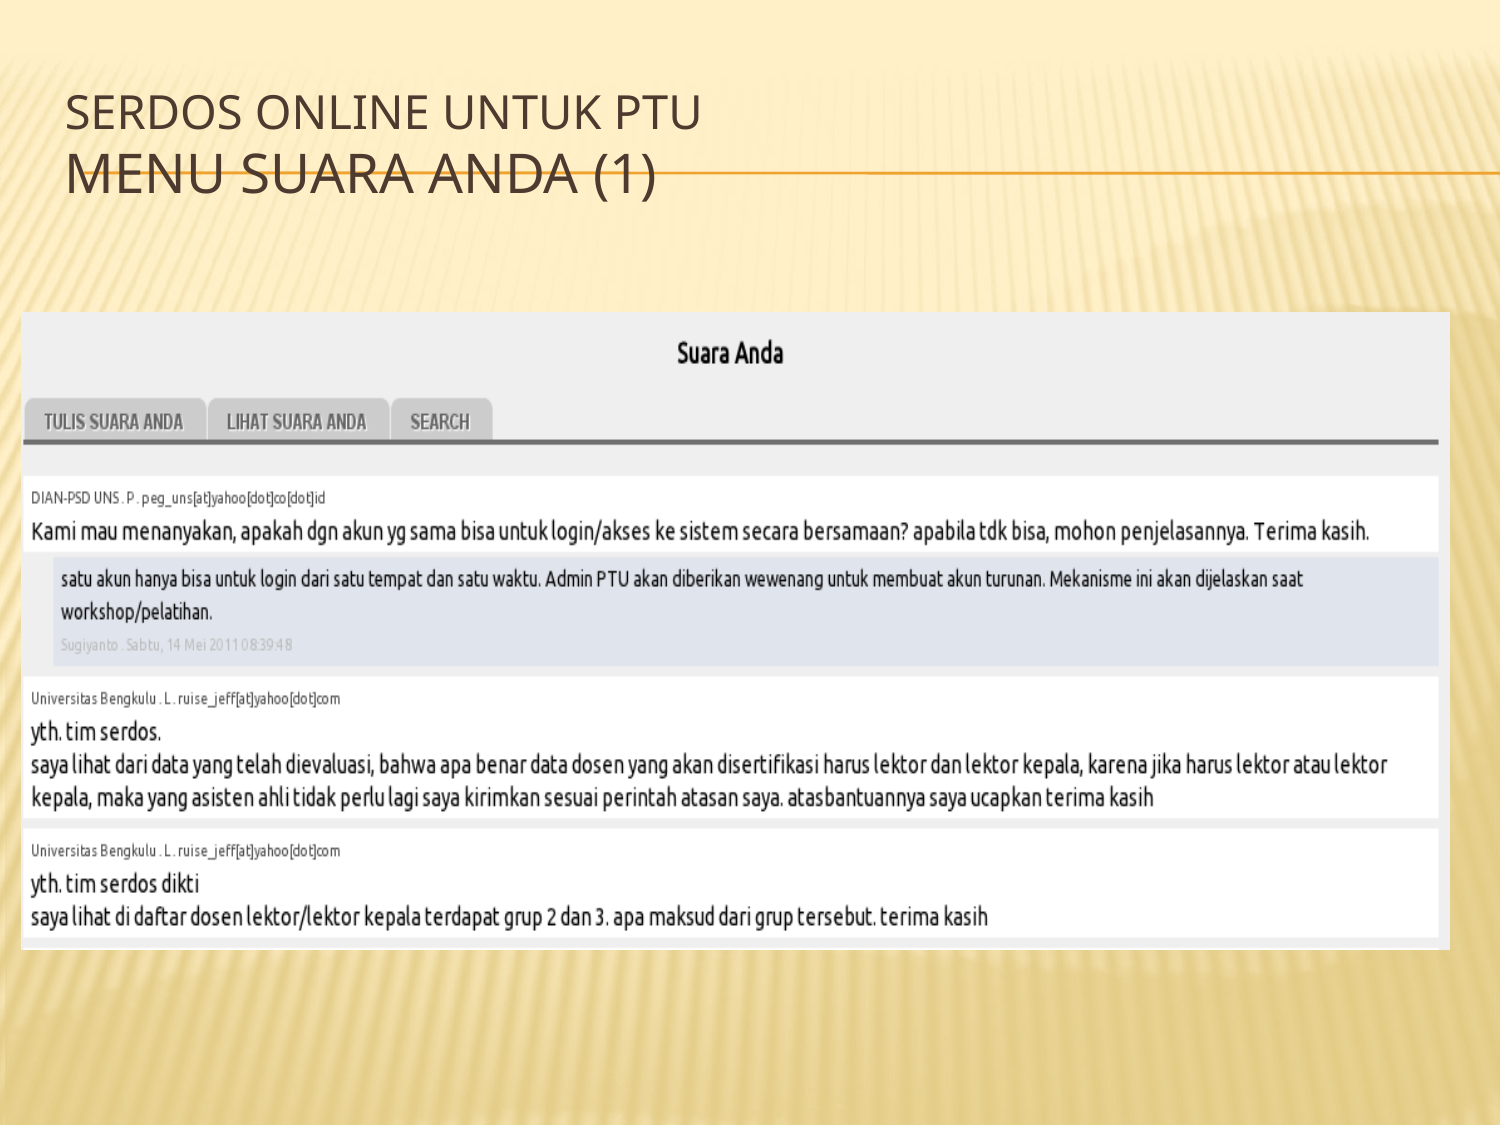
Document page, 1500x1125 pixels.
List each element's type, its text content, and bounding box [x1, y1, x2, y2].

title SERDOS ONLINE UNTUK PTU MENU SUARA ANDA (1) [50, 75, 1475, 213]
picture [21, 312, 1451, 951]
